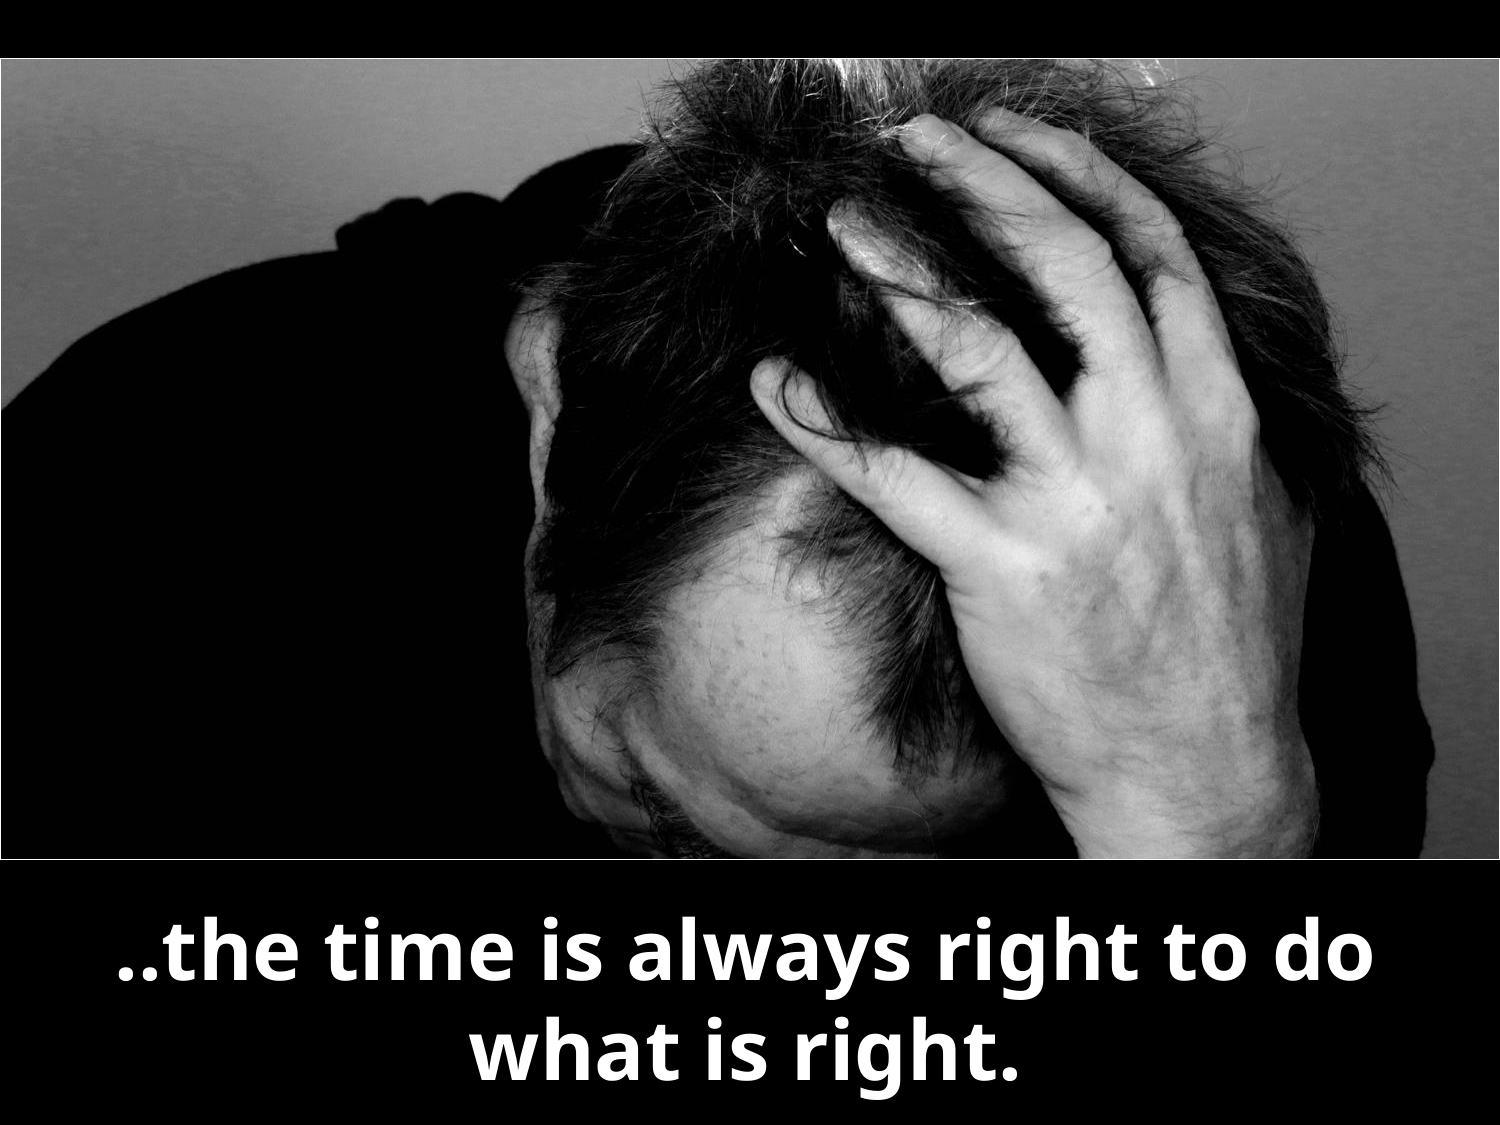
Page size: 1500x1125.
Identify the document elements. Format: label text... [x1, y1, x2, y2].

text_box ..the time is always right to do what is right. [24, 889, 1468, 1105]
picture [0, 58, 1500, 860]
